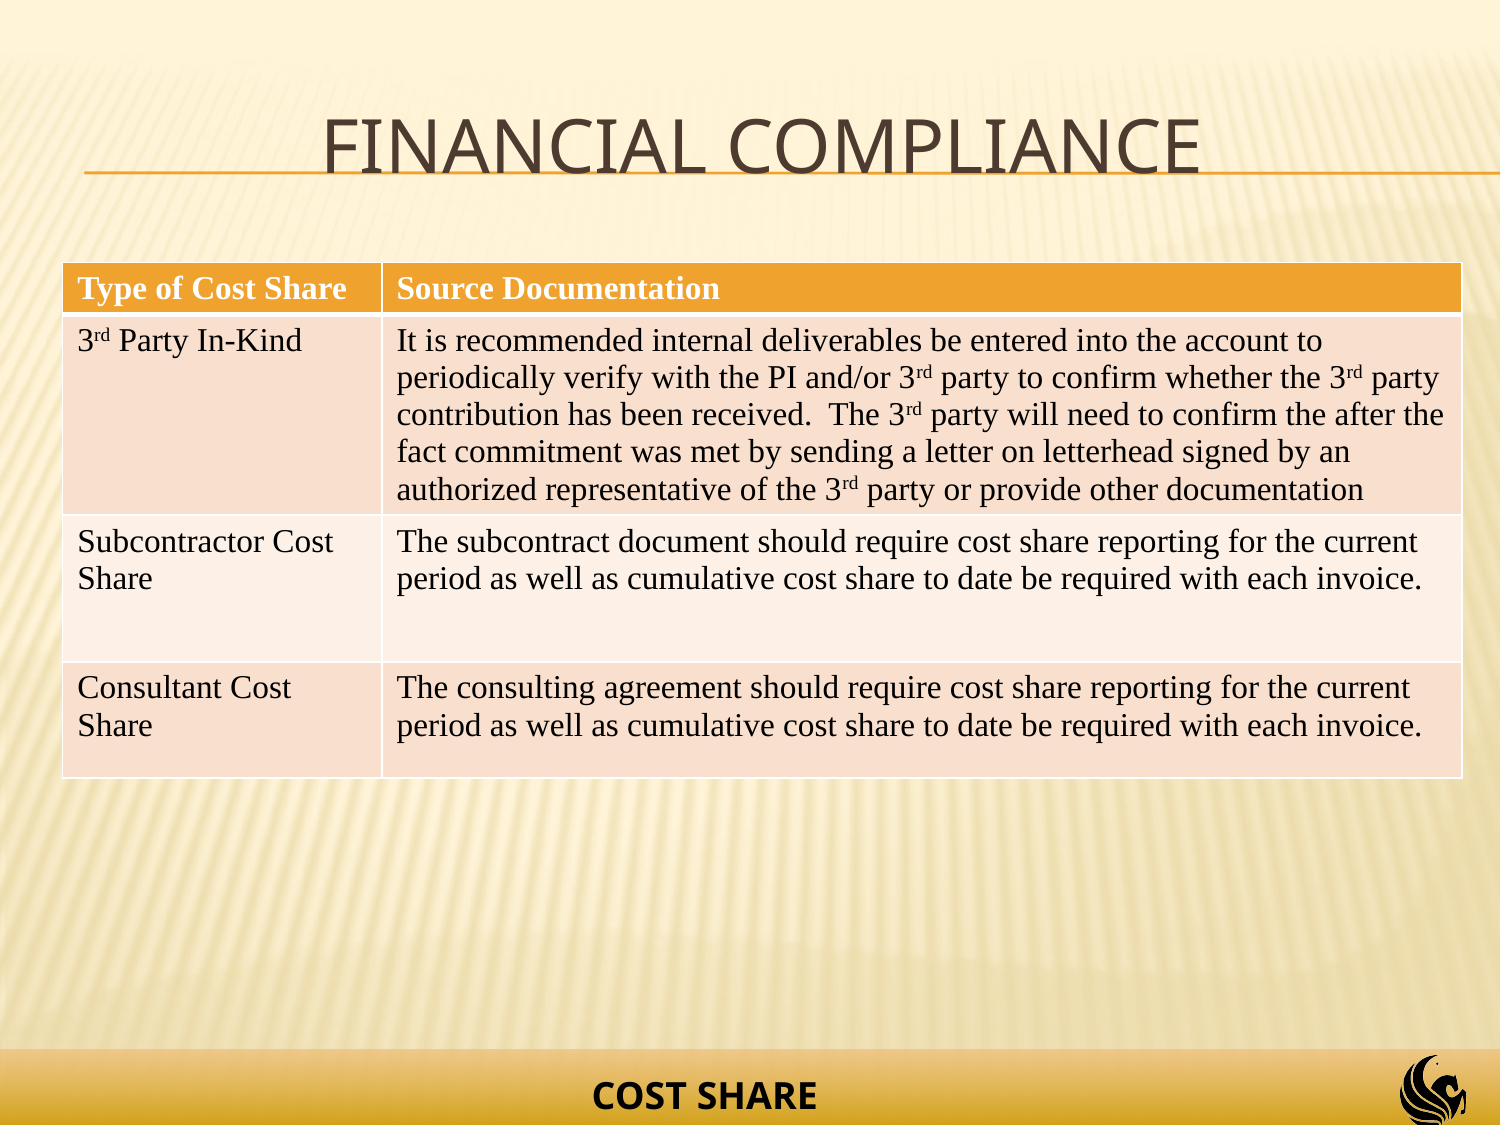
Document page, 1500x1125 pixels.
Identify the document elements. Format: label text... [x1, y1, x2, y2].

table_header Type of Cost Share [63, 263, 381, 312]
text_box COST SHARE [576, 1064, 833, 1125]
title Financial compliance [50, 75, 1475, 213]
table_cell The subcontract document should require cost share reporting for the current period as well as cumulative cost share to date be required with each invoice. [383, 516, 1461, 661]
table_cell 3rd Party In-Kind [63, 317, 381, 514]
table_cell The consulting agreement should require cost share reporting for the current period as well as cumulative cost share to date be required with each invoice. [383, 663, 1461, 777]
table_cell It is recommended internal deliverables be entered into the account to periodically verify with the PI and/or 3rd party to confirm whether the 3rd party contribution has been received. The 3rd party will need to confirm the after the fact commitment was met by sending a letter on letterhead signed by an authorized representative of the 3rd party or provide other documentation [383, 317, 1461, 514]
table_header Source Documentation [383, 263, 1461, 312]
table_cell Subcontractor Cost Share [63, 516, 381, 661]
table_cell Consultant Cost Share [63, 663, 381, 777]
